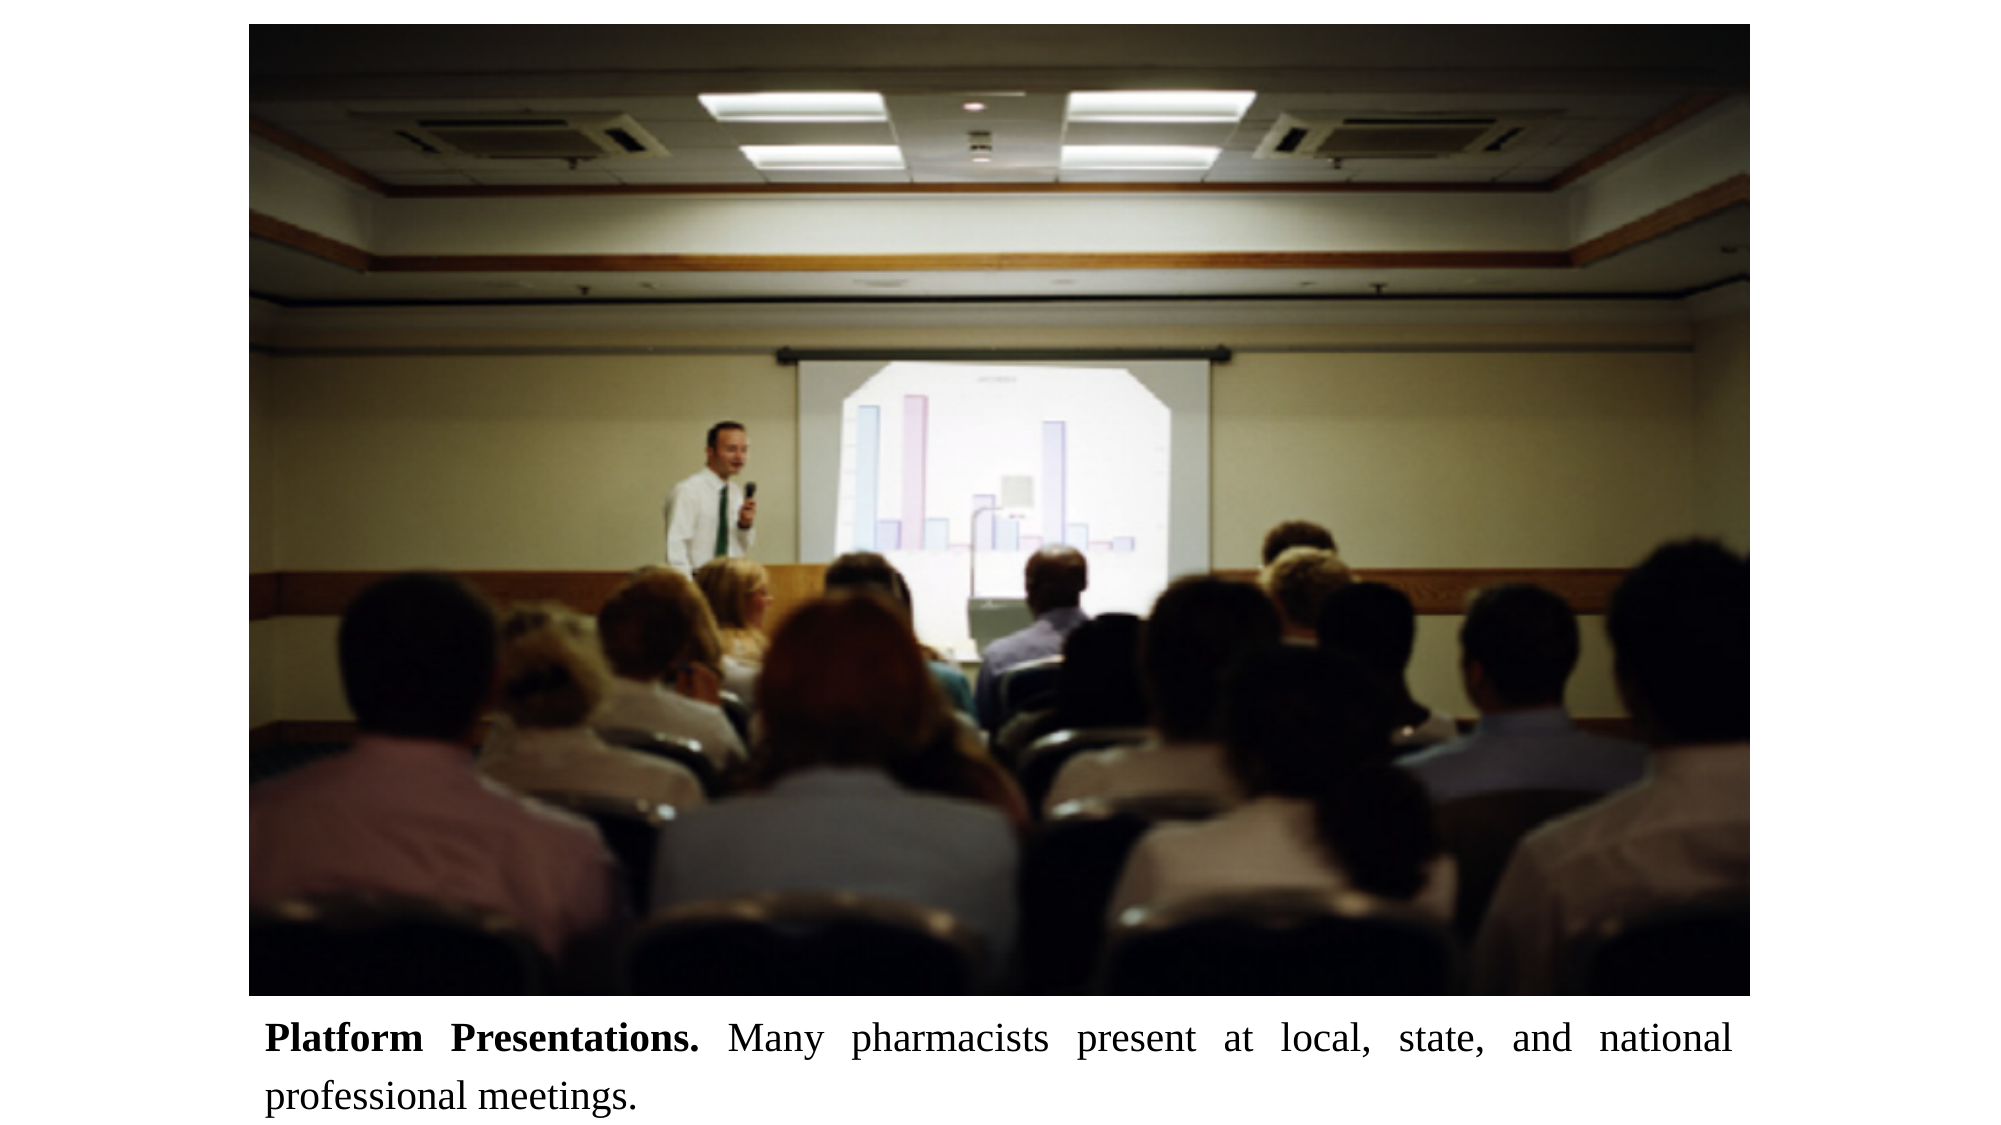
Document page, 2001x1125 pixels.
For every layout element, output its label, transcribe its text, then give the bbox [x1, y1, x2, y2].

subtitle Platform Presentations. Many pharmacists present at local, state, and national professional meetings. [249, 996, 1750, 1125]
picture [249, 24, 1750, 996]
